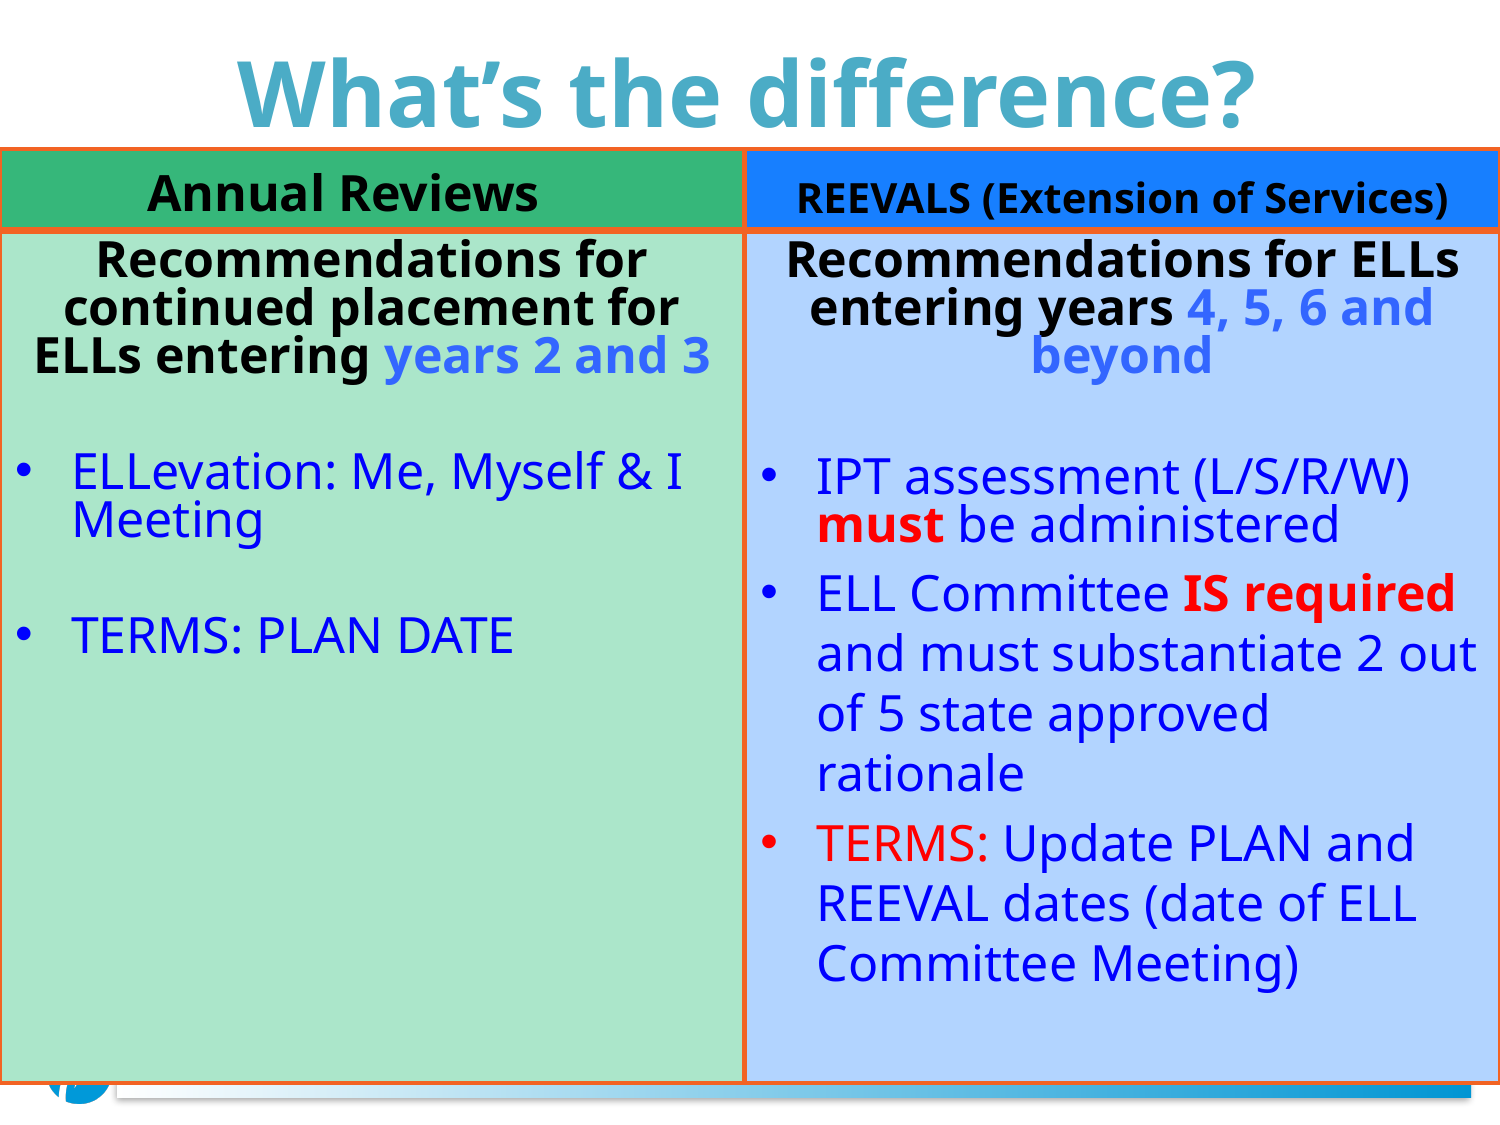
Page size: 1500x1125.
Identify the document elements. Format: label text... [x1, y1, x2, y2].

list REEVALS (Extension of Services) [742, 147, 1500, 231]
list Recommendations for continued placement for ELLs entering years 2 and 3 ELLevation: Me, Myself & I Meeting TERMS: PLAN DATE [0, 230, 743, 1085]
list Annual Reviews [0, 147, 742, 230]
list Recommendations for ELLs entering years 4, 5, 6 and beyond IPT assessment (L/S/R/W) must be administered ELL Committee IS required and must substantiate 2 out of 5 state approved rationale TERMS: Update PLAN and REEVAL dates (date of ELL Committee Meeting) [743, 230, 1500, 1085]
title What’s the difference? [69, 28, 1425, 147]
